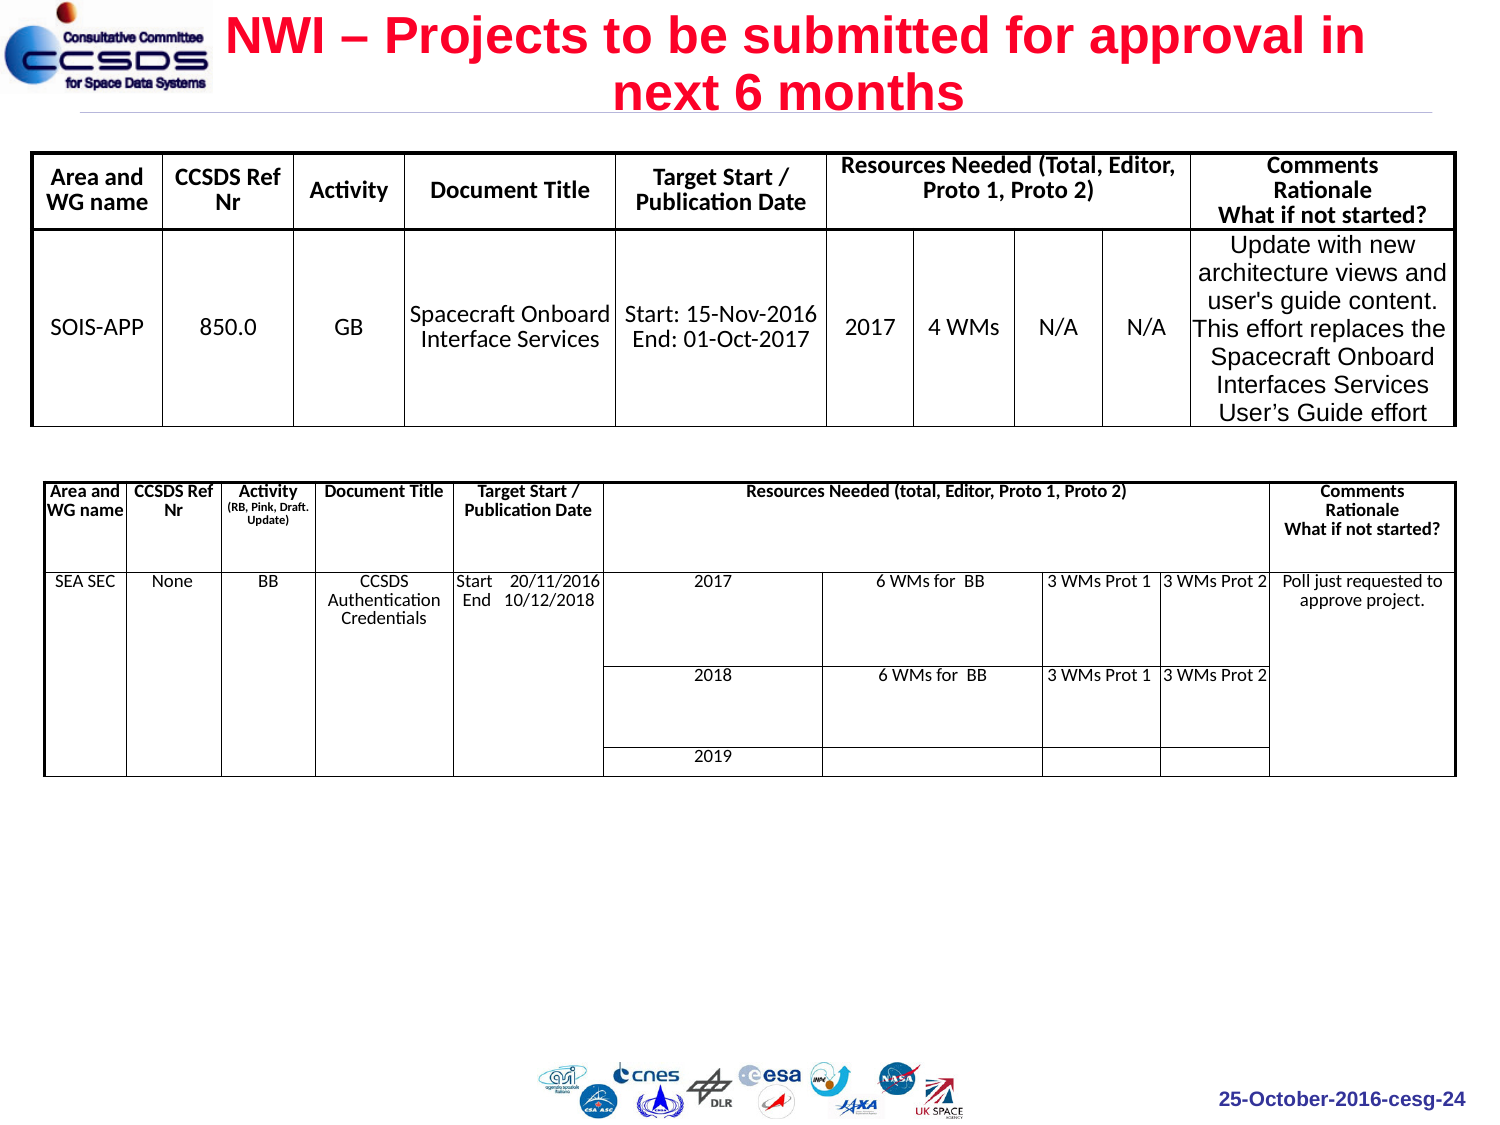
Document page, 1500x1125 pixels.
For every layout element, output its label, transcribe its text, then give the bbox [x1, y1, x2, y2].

table_cell SEA SEC [46, 573, 126, 776]
table_cell Poll just requested to approve project. [1270, 573, 1454, 776]
text_box NWI – Projects to be submitted for approval in next 6 months [200, 1, 1393, 78]
table_header Target Start / Publication Date [616, 155, 826, 228]
table_cell 2017 [604, 573, 822, 666]
table_cell N/A [1103, 231, 1190, 426]
table_cell GB [294, 231, 404, 426]
table_header Document Title [405, 155, 615, 228]
table_cell 6 WMs for BB [823, 573, 1042, 666]
table_cell N/A [1015, 231, 1102, 426]
table_cell 2019 [604, 748, 822, 776]
table_header Comments Rationale What if not started? [1270, 484, 1454, 572]
table_cell 3 WMs Prot 1 [1043, 667, 1160, 747]
table_cell CCSDS Authentication Credentials [316, 573, 453, 776]
table_cell BB [222, 573, 315, 776]
table_cell 3 WMs Prot 1 [1043, 573, 1160, 666]
table_header Document Title [316, 484, 453, 572]
picture [0, 0, 213, 94]
table_cell 2018 [604, 667, 822, 747]
table_header Resources Needed (Total, Editor, Proto 1, Proto 2) [827, 155, 1190, 228]
table_header Activity (RB, Pink, Draft. Update) [222, 484, 315, 572]
table_cell [823, 748, 1042, 776]
table_cell 6 WMs for BB [823, 667, 1042, 747]
table_header Comments Rationale What if not started? [1191, 155, 1453, 228]
table_header Area and WG name [46, 484, 126, 572]
table_header Target Start / Publication Date [454, 484, 603, 572]
table_cell Spacecraft Onboard Interface Services [405, 231, 615, 426]
table_header CCSDS Ref Nr [127, 484, 221, 572]
table_cell 850.0 [163, 231, 293, 426]
picture [537, 1062, 963, 1119]
table_cell 3 WMs Prot 2 [1161, 573, 1269, 666]
table_header CCSDS Ref Nr [163, 155, 293, 228]
table_header Area and WG name [34, 155, 162, 228]
table_cell Start 20/11/2016 End 10/12/2018 [454, 573, 603, 776]
table_cell 2017 [827, 231, 913, 426]
table_cell Update with new architecture views and user's guide content. This effort replaces the Spacecraft Onboard Interfaces Services User’s Guide effort [1191, 231, 1453, 426]
table_cell Start: 15-Nov-2016 End: 01-Oct-2017 [616, 231, 826, 426]
table_header Resources Needed (total, Editor, Proto 1, Proto 2) [604, 484, 1269, 572]
table_cell 3 WMs Prot 2 [1161, 667, 1269, 747]
table_cell [1043, 748, 1160, 776]
table_cell [1161, 748, 1269, 776]
table_cell 4 WMs [914, 231, 1014, 426]
table_cell None [127, 573, 221, 776]
table_cell SOIS-APP [34, 231, 162, 426]
table_header Activity [294, 155, 404, 228]
